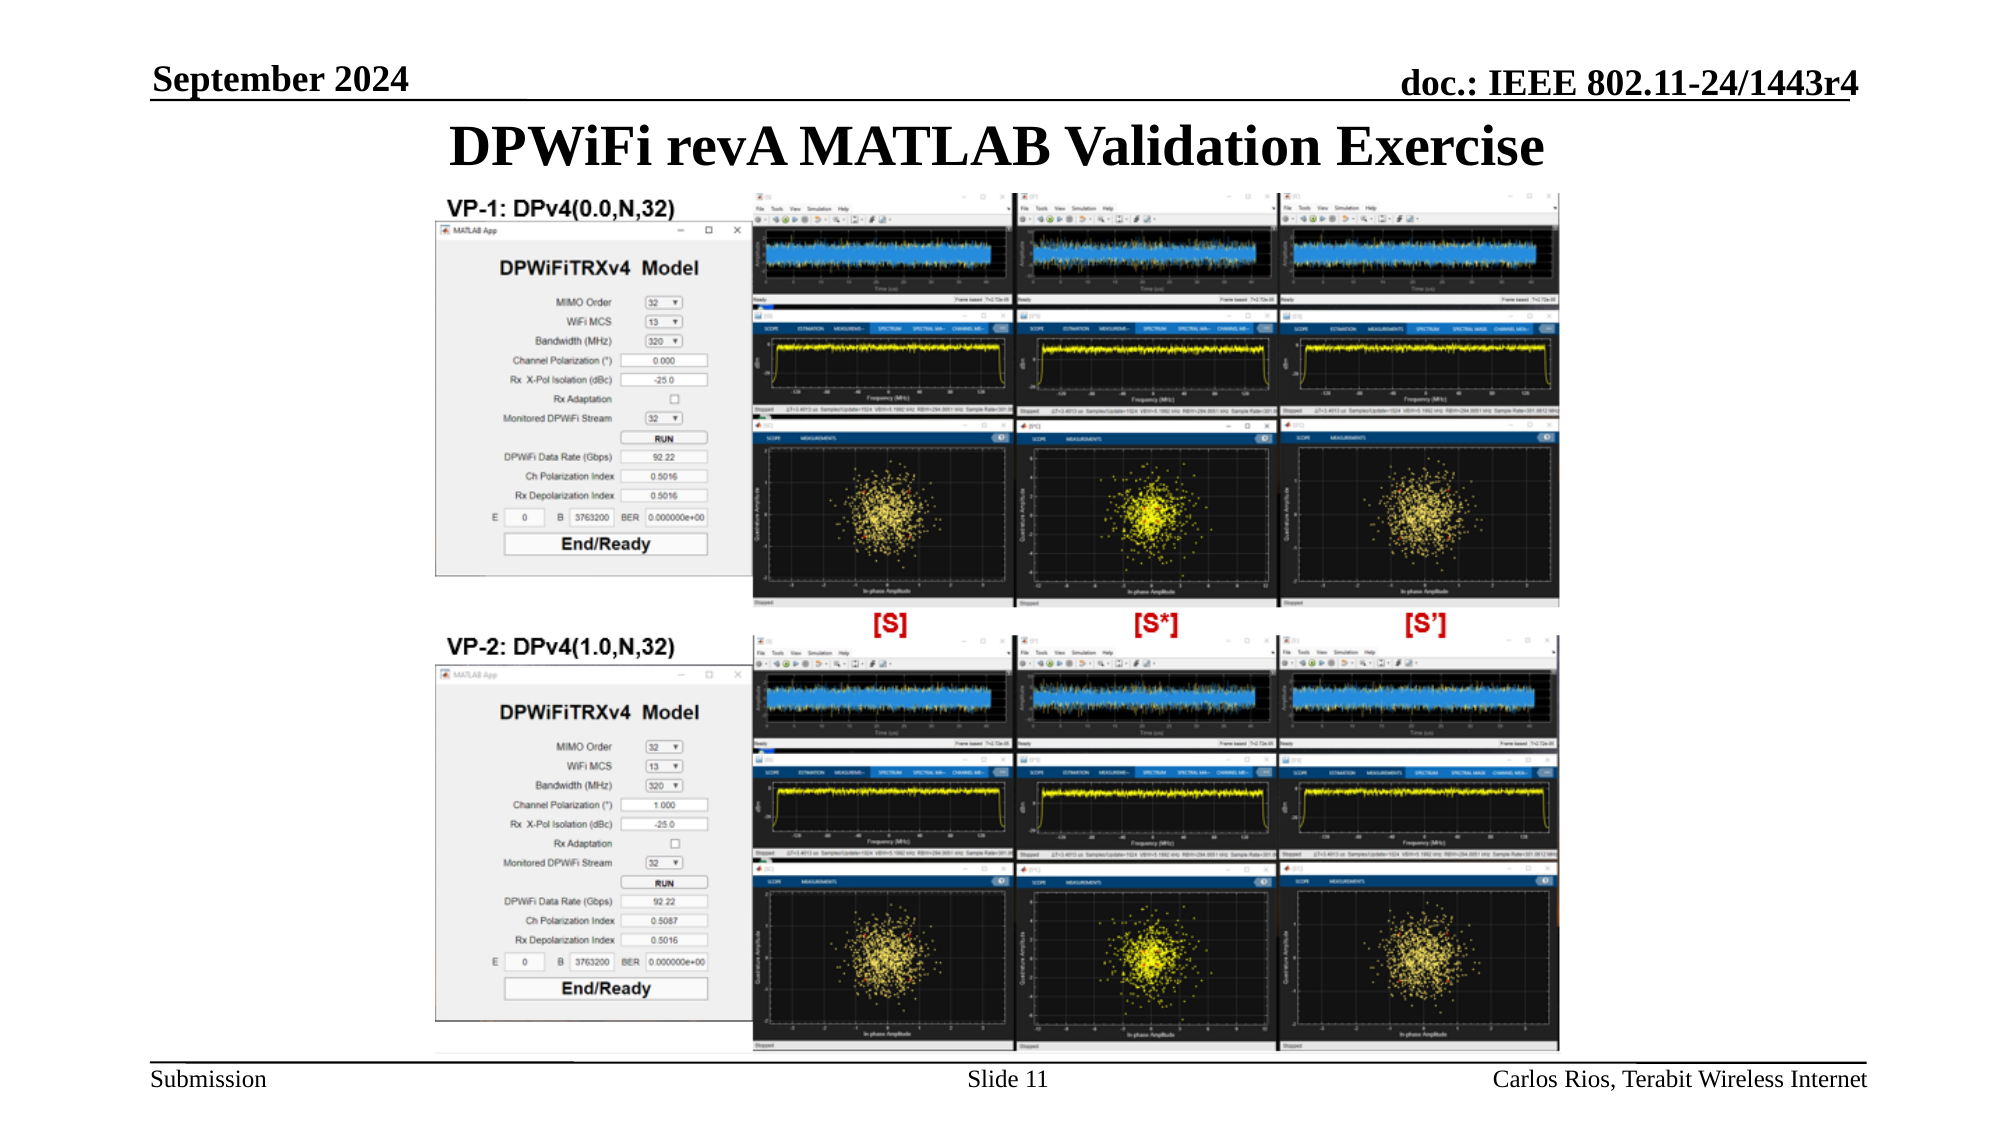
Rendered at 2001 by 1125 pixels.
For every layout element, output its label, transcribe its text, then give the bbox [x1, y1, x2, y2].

footer Carlos Rios, Terabit Wireless Internet [1171, 1061, 1869, 1093]
picture [435, 192, 1561, 1054]
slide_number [152, 54, 563, 90]
slide_number Slide 11 [950, 1062, 1067, 1123]
text_box DPWiFi revA MATLAB Validation Exercise [147, 90, 1848, 194]
